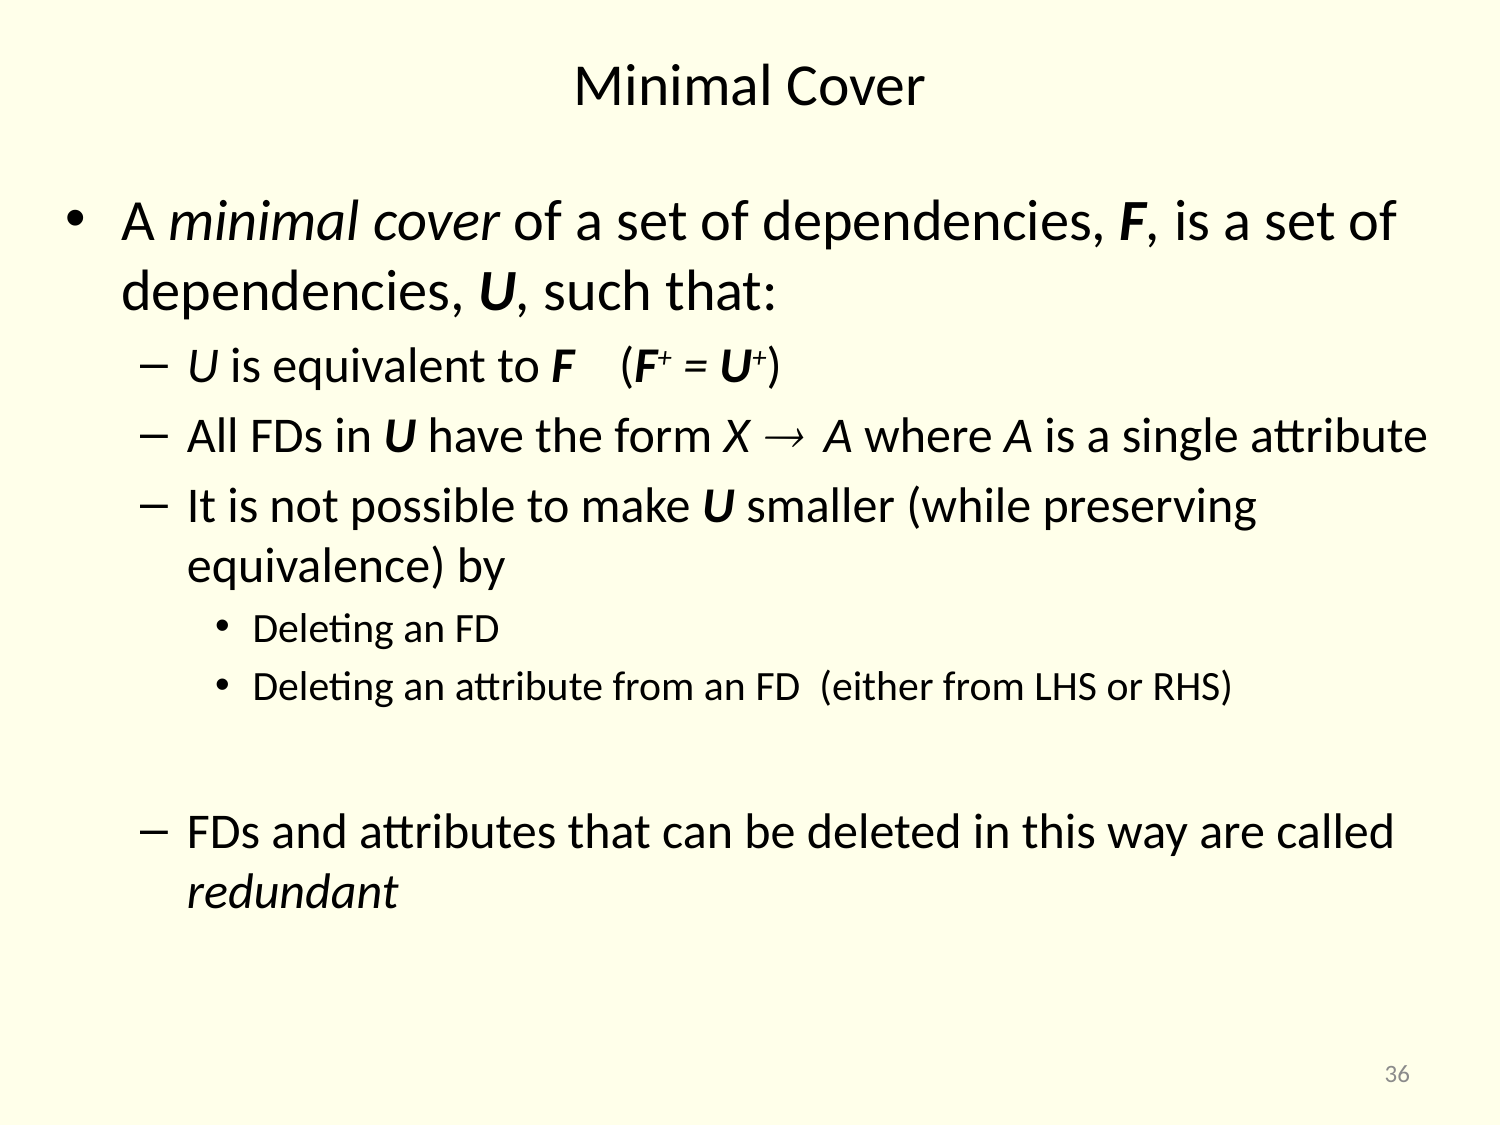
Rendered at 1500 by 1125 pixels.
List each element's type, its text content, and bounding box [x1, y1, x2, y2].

list A minimal cover of a set of dependencies, F, is a set of dependencies, U, such that: U is equivalent to F (F+ = U+) All FDs in U have the form X  A where A is a single attribute It is not possible to make U smaller (while preserving equivalence) by Deleting an FD Deleting an attribute from an FD (either from LHS or RHS) FDs and attributes that can be deleted in this way are called redundant [50, 174, 1450, 1038]
slide_number 36 [1074, 1042, 1425, 1103]
title Minimal Cover [112, 37, 1388, 125]
